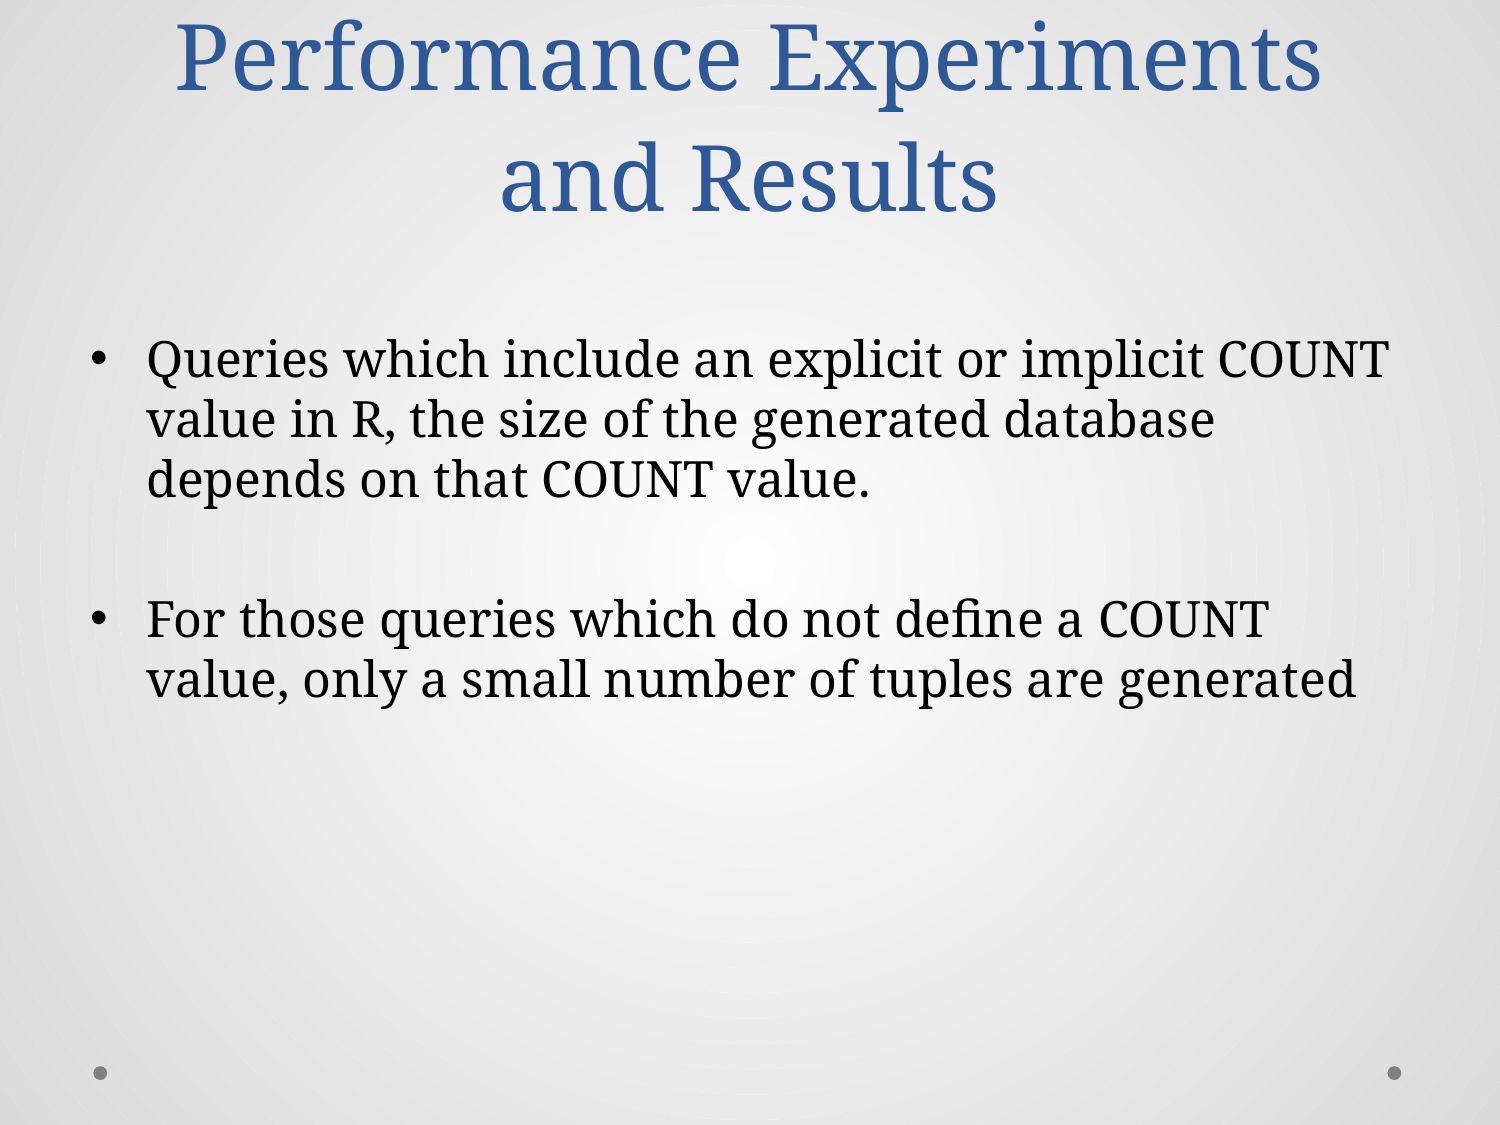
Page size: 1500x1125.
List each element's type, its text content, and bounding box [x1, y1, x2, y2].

title Performance Experiments and Results [75, 37, 1425, 238]
list Queries which include an explicit or implicit COUNT value in R, the size of the generated database depends on that COUNT value. For those queries which do not define a COUNT value, only a small number of tuples are generated [75, 249, 1425, 1025]
